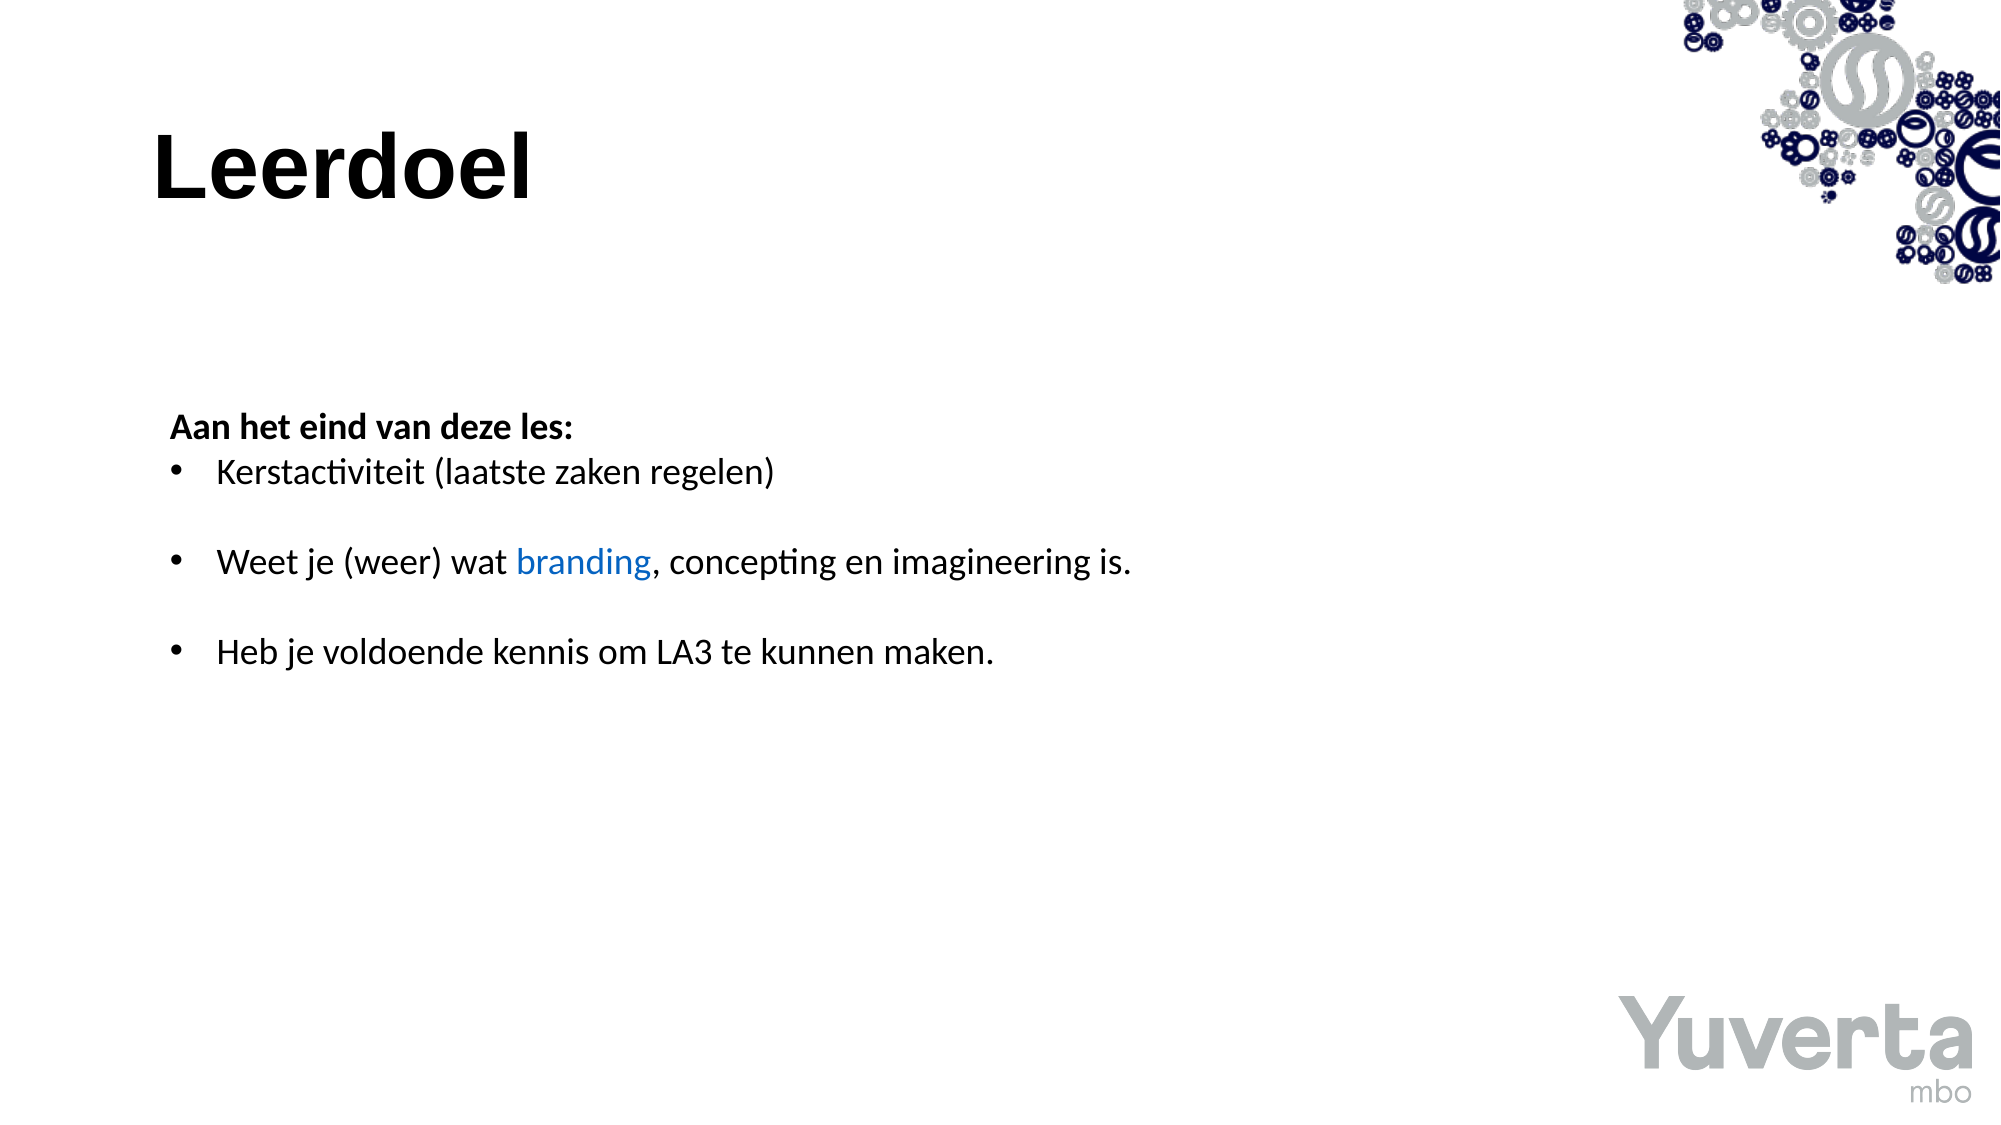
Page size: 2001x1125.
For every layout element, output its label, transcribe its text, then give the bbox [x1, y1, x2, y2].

picture [0, 0, 2000, 1125]
text_box Aan het eind van deze les: Kerstactiviteit (laatste zaken regelen) Weet je (weer) wat branding, concepting en imagineering is. Heb je voldoende kennis om LA3 te kunnen maken. [154, 394, 1419, 725]
title Leerdoel [137, 59, 1863, 278]
